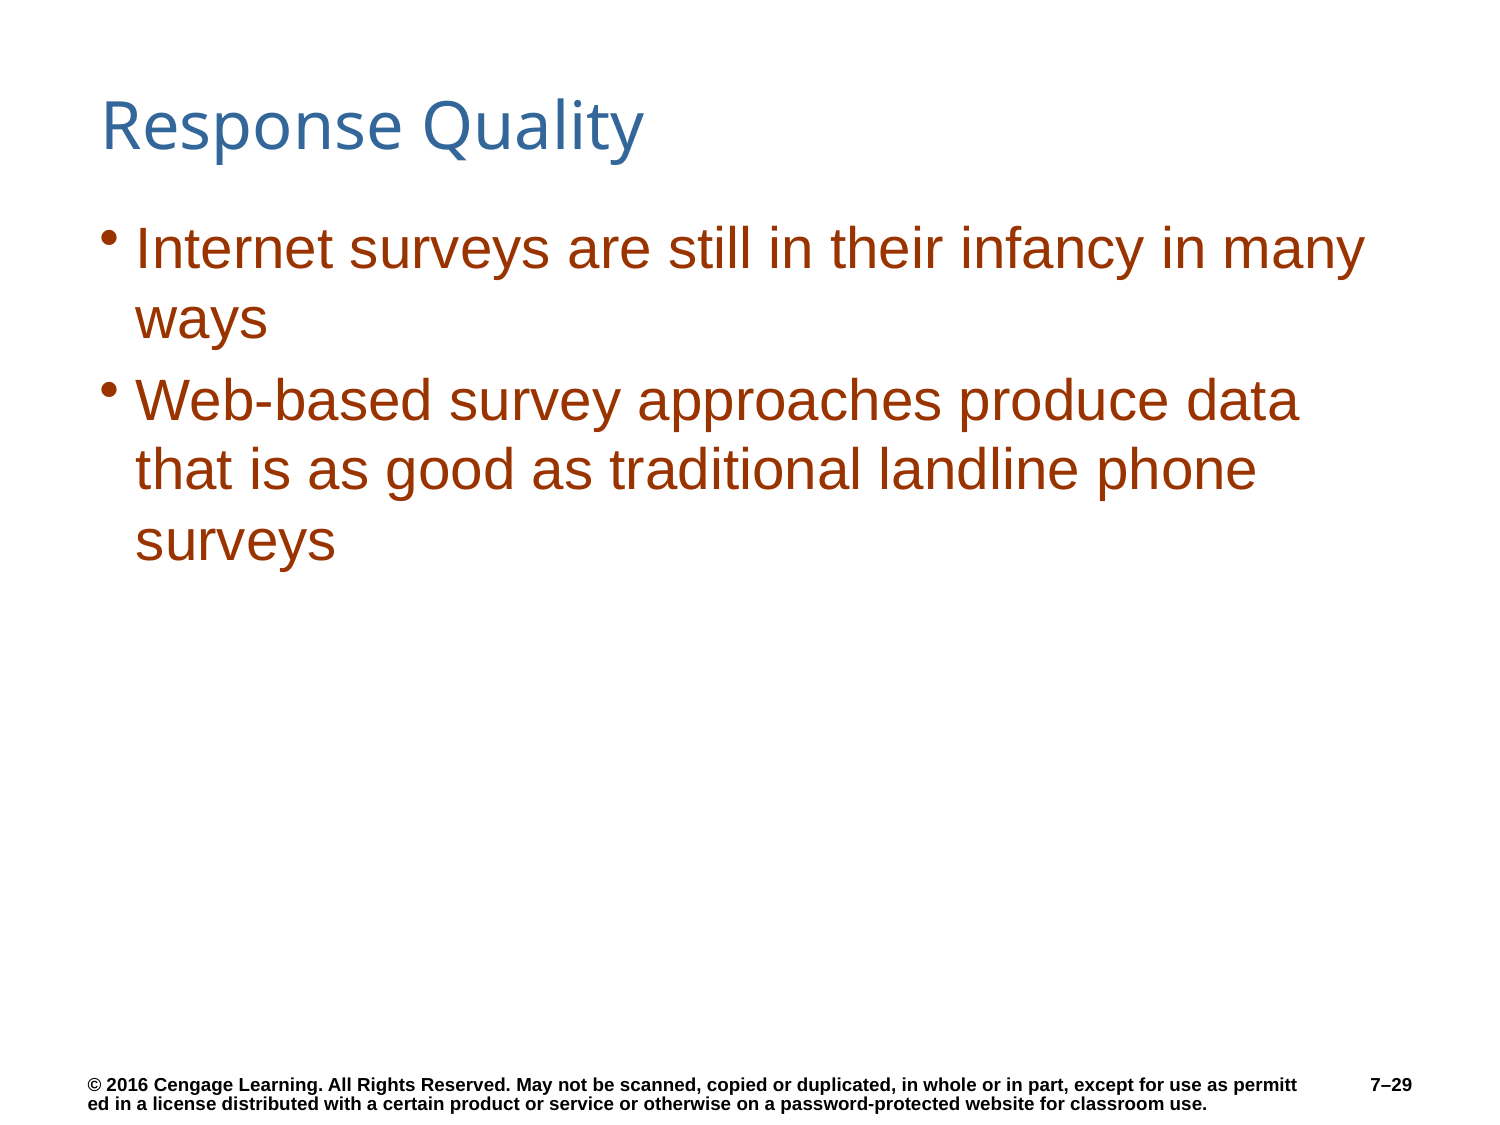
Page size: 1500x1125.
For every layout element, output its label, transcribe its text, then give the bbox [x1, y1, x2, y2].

footer © 2016 Cengage Learning. All Rights Reserved. May not be scanned, copied or duplicated, in whole or in part, except for use as permitted in a license distributed with a certain product or service or otherwise on a password-protected website for classroom use. [87, 1057, 1050, 1103]
slide_number 7–29 [1050, 1042, 1413, 1103]
title Response Quality [85, 75, 1411, 171]
list Internet surveys are still in their infancy in many ways Web-based survey approaches produce data that is as good as traditional landline phone surveys [84, 202, 1414, 1013]
